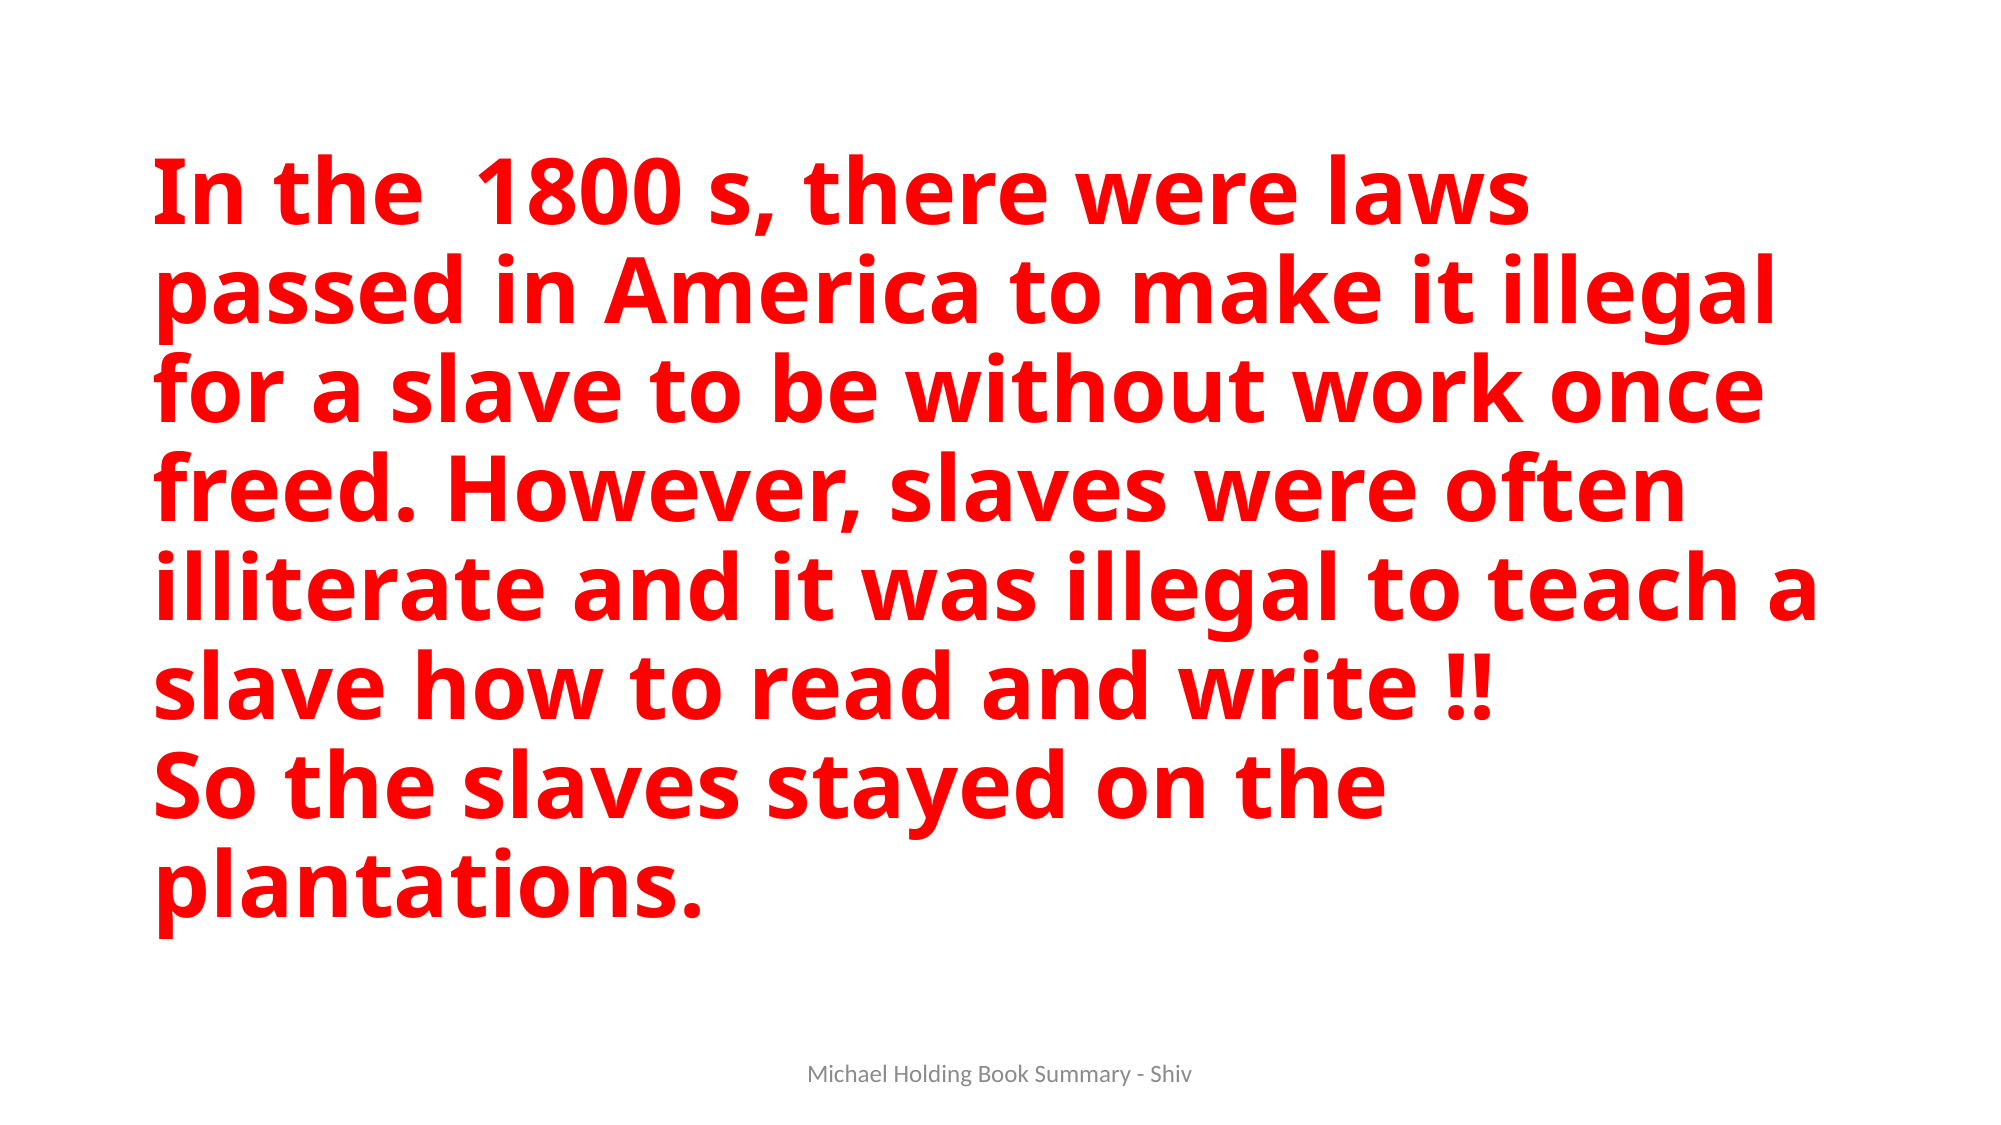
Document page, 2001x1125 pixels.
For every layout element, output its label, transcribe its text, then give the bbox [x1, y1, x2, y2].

footer Michael Holding Book Summary - Shiv [662, 1042, 1338, 1103]
title In the 1800 s, there were laws passed in America to make it illegal for a slave to be without work once freed. However, slaves were often illiterate and it was illegal to teach a slave how to read and write !! So the slaves stayed on the plantations. [137, 59, 1863, 1023]
